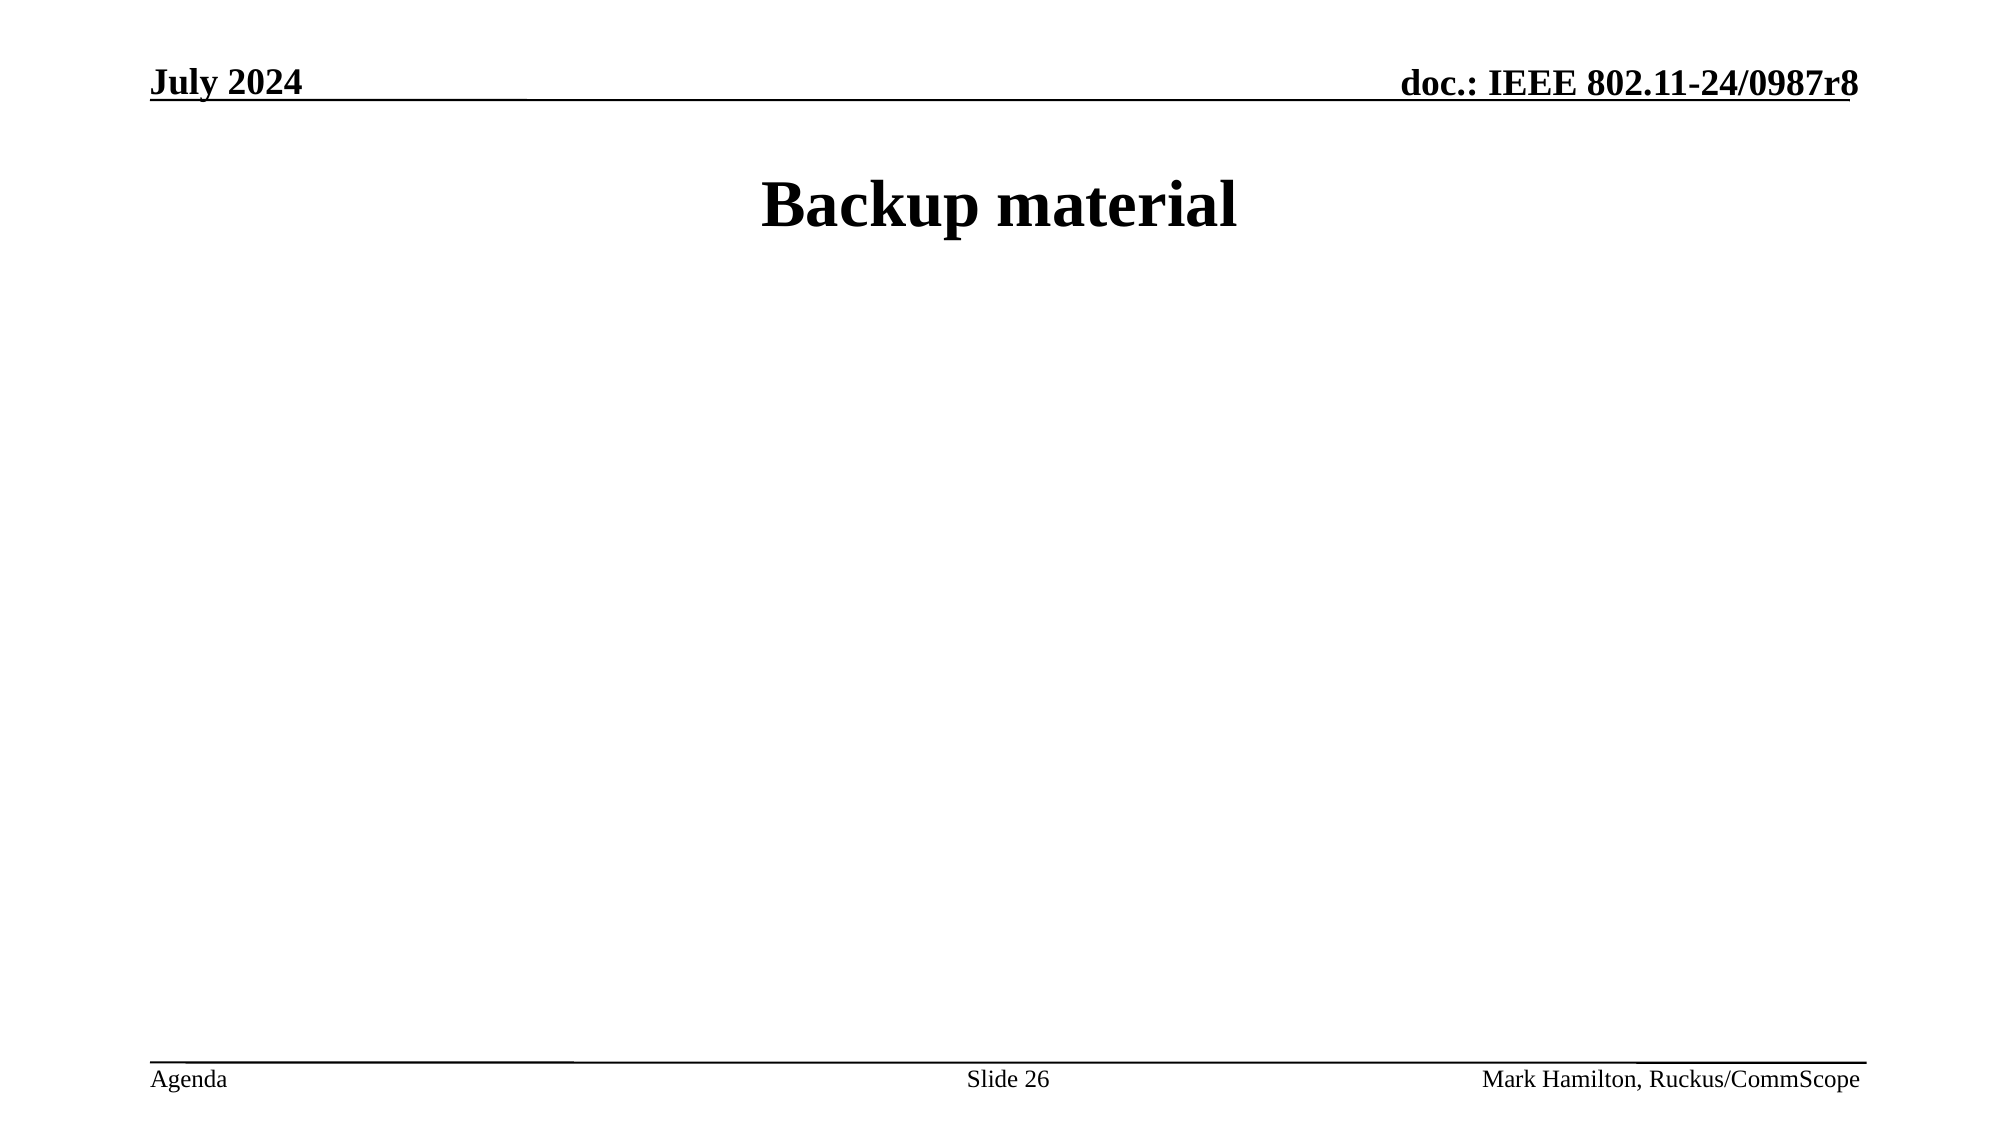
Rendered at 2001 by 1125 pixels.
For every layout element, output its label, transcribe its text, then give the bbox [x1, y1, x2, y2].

title Backup material [149, 112, 1850, 288]
slide_number Slide 26 [950, 1061, 1067, 1123]
